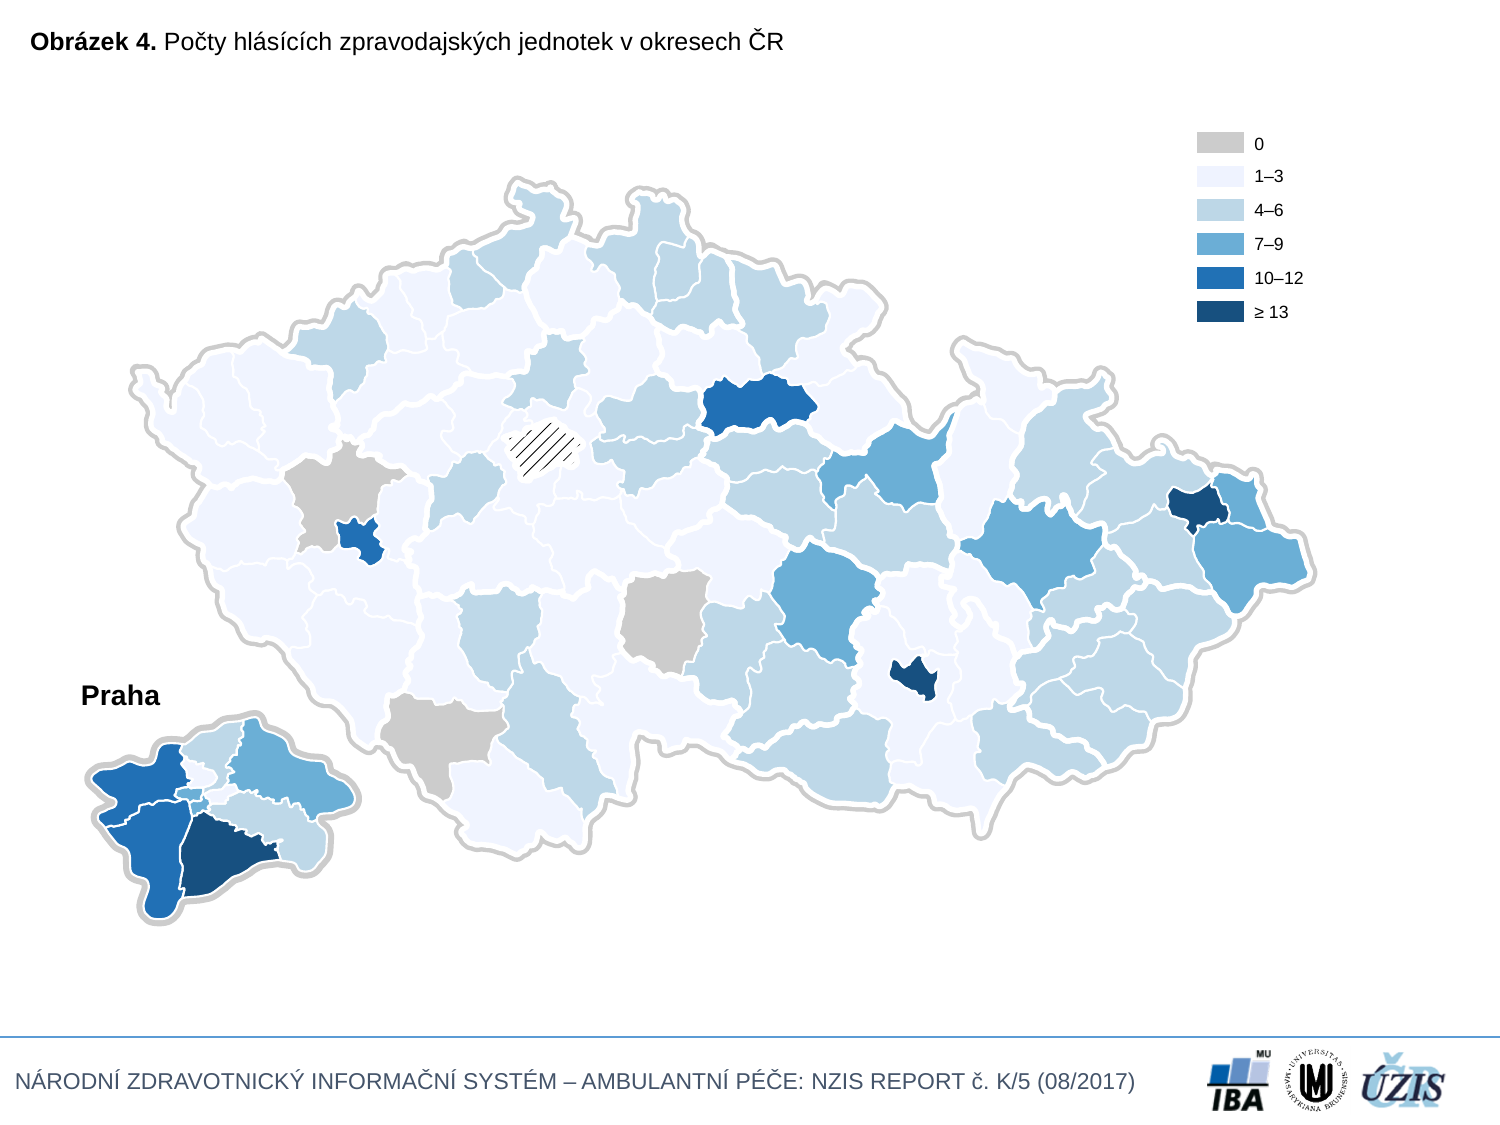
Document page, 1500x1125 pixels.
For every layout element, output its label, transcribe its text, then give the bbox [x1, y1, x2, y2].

text_box Obrázek 4. Počty hlásících zpravodajských jednotek v okresech ČR [15, 18, 801, 63]
picture [0, 119, 1500, 938]
picture [1207, 1050, 1271, 1111]
picture [1280, 1044, 1457, 1116]
